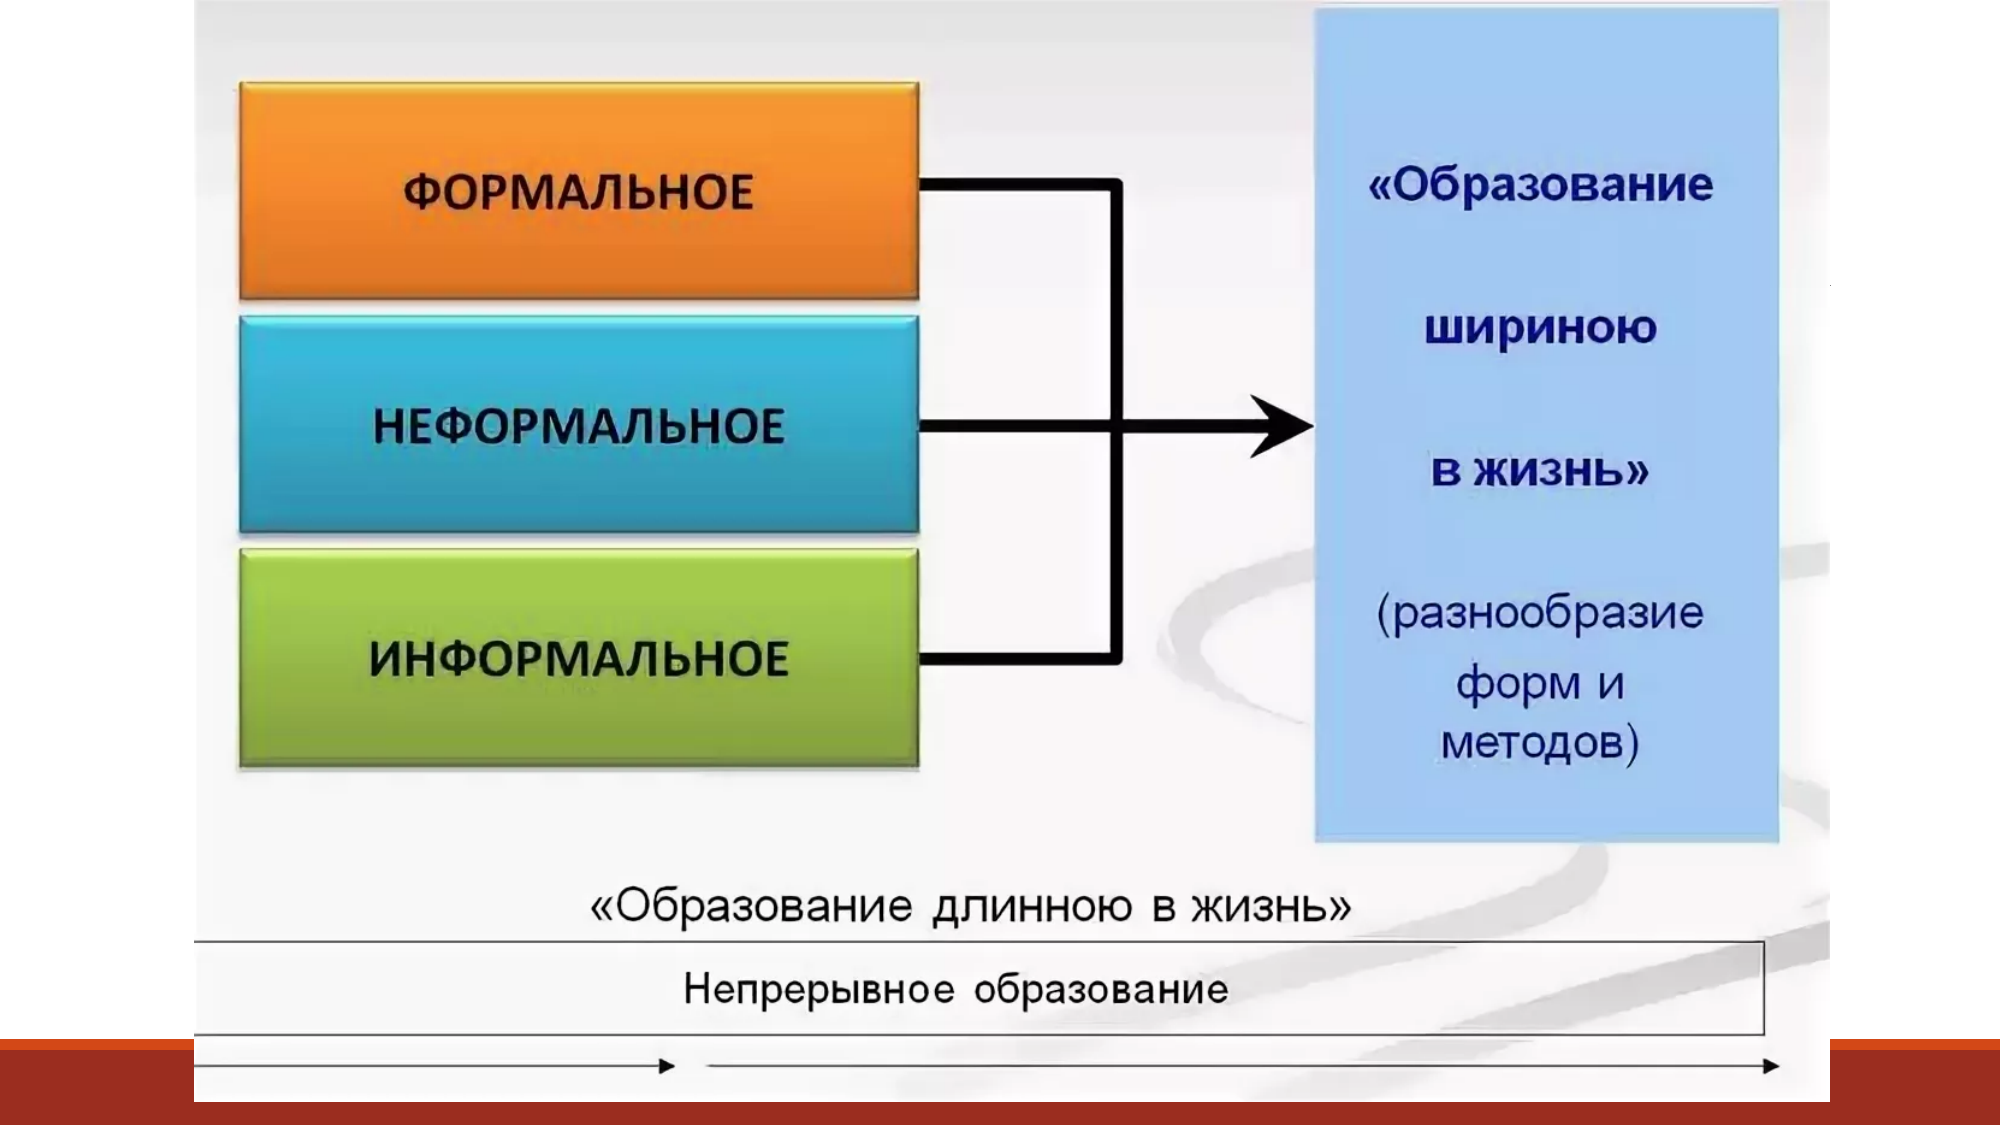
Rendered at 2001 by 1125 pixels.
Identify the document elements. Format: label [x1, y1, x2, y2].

picture [194, 0, 1831, 1102]
